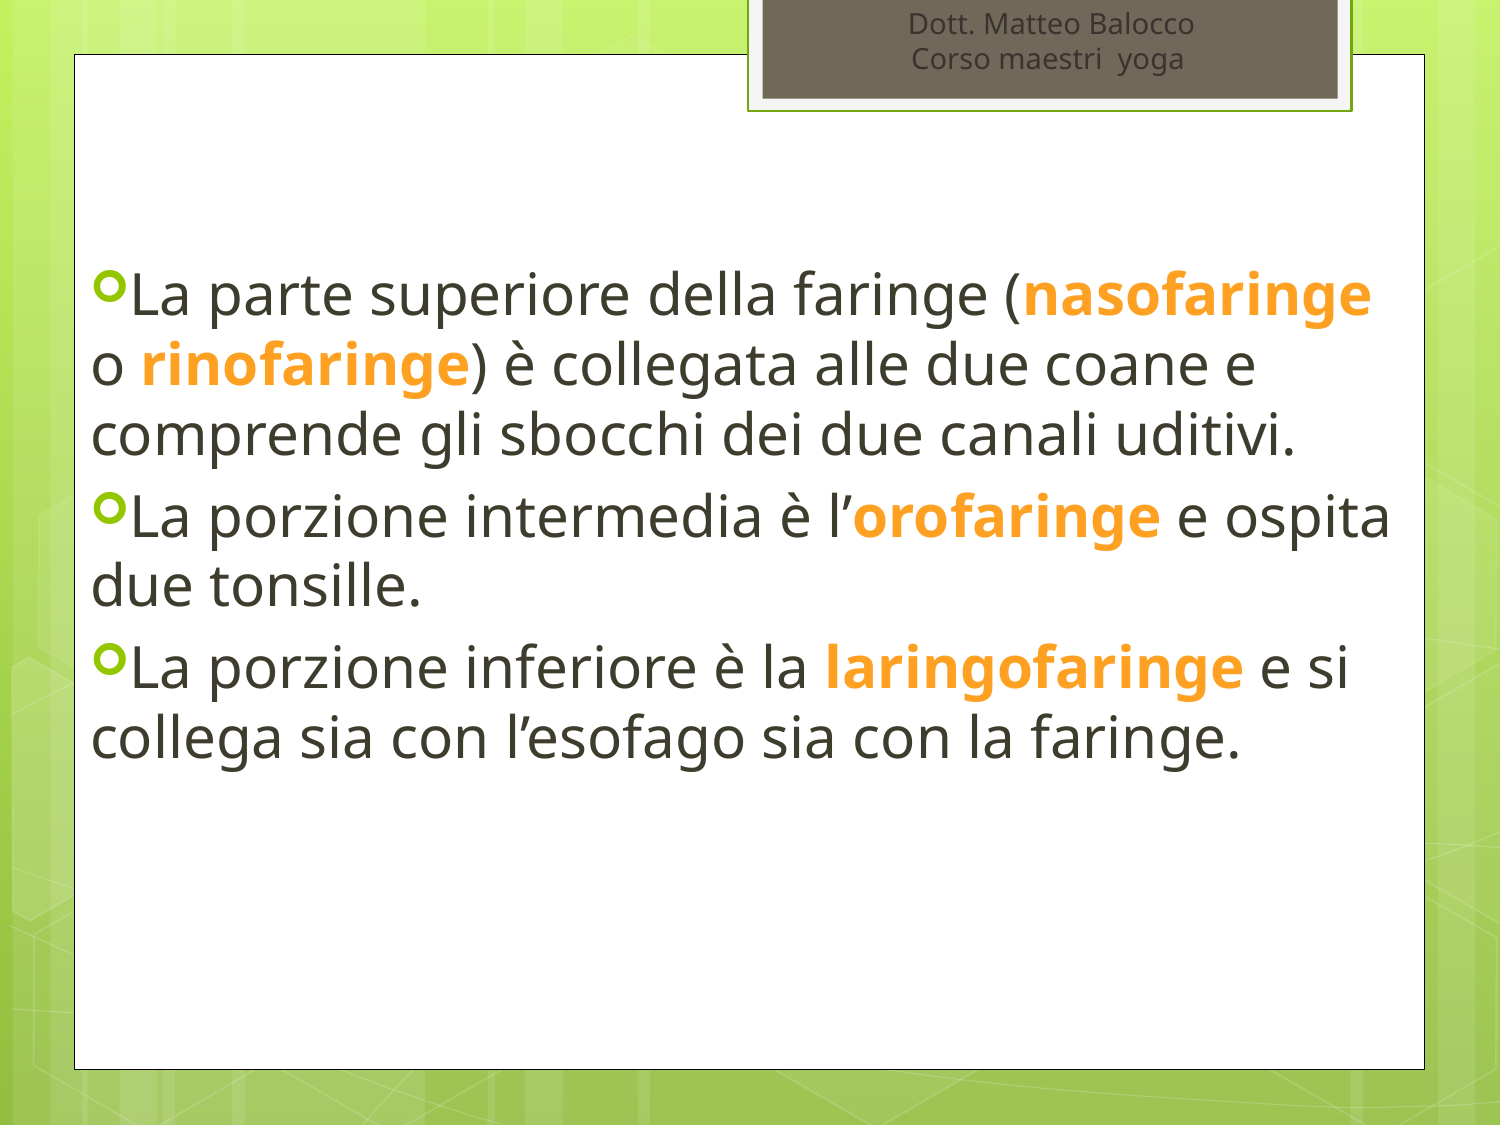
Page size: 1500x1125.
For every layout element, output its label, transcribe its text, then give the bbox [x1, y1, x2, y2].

text_box Dott. Matteo Balocco Corso maestri yoga [779, 0, 1324, 83]
list La parte superiore della faringe (nasofaringe o rinofaringe) è collegata alle due coane e comprende gli sbocchi dei due canali uditivi. La porzione intermedia è l’orofaringe e ospita due tonsille. La porzione inferiore è la laringofaringe e si collega sia con l’esofago sia con la faringe. [75, 249, 1425, 925]
